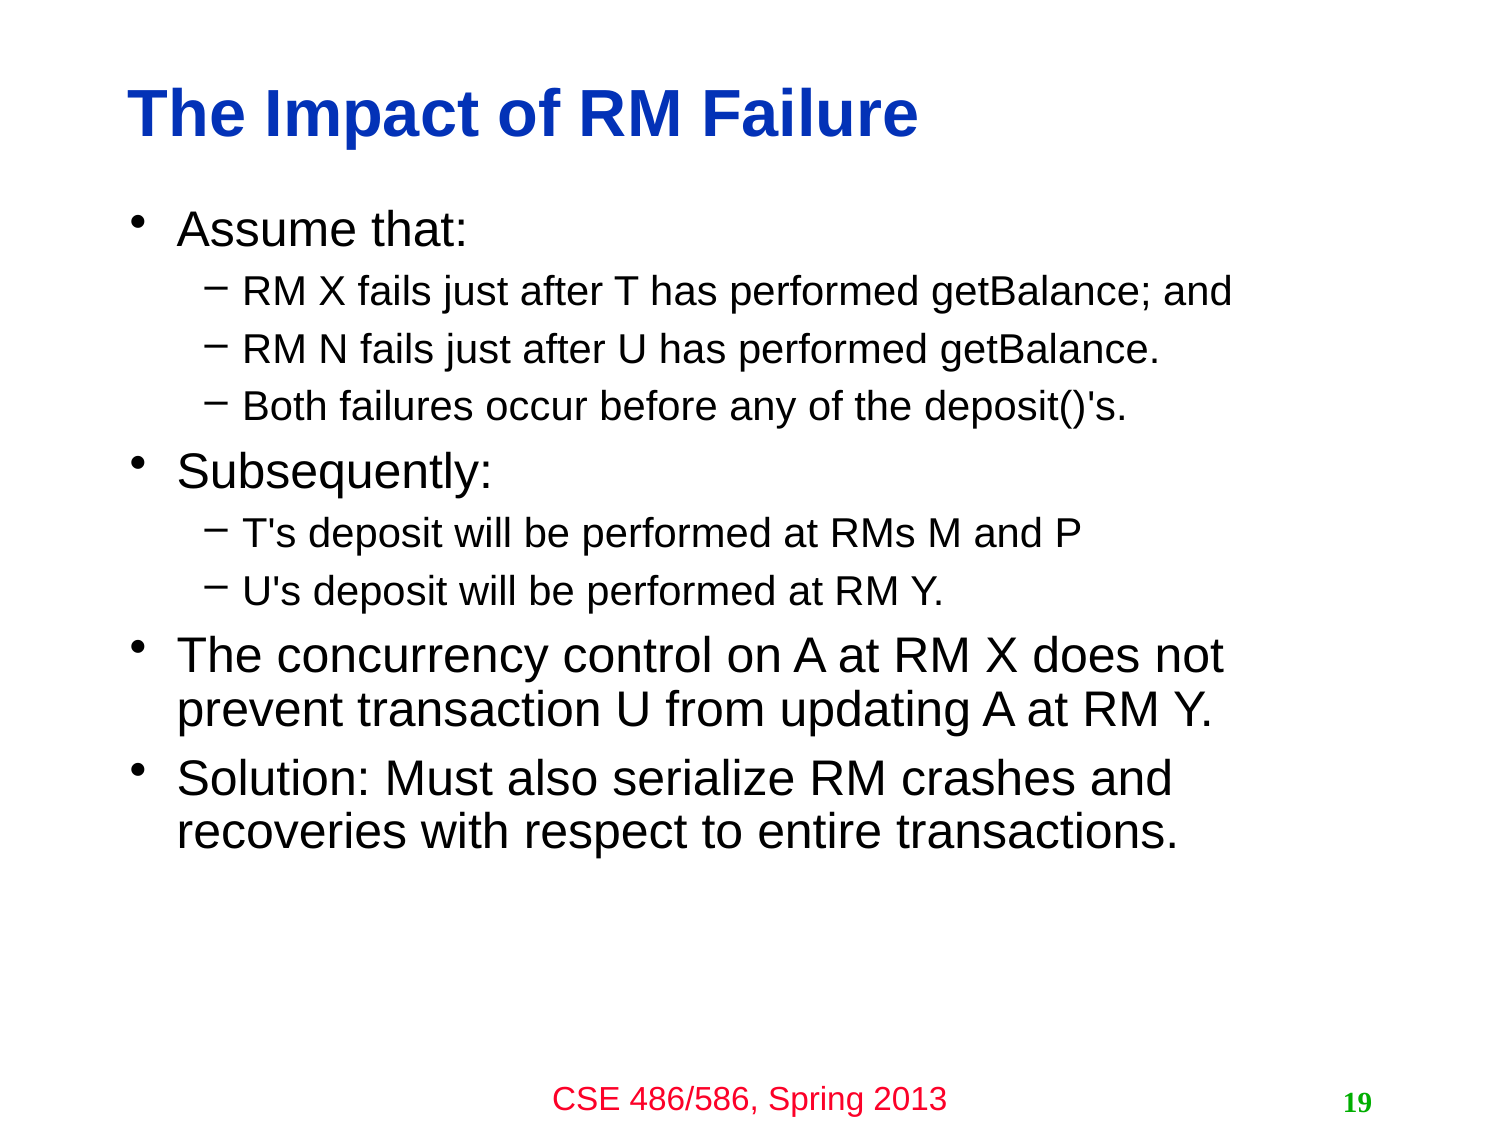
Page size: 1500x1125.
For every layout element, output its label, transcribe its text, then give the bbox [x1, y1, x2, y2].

slide_number 19 [1074, 1076, 1388, 1125]
title The Impact of RM Failure [112, 53, 1310, 176]
list Assume that: RM X fails just after T has performed getBalance; and RM N fails just after U has performed getBalance. Both failures occur before any of the deposit()'s. Subsequently: T's deposit will be performed at RMs M and P U's deposit will be performed at RM Y. The concurrency control on A at RM X does not prevent transaction U from updating A at RM Y. Solution: Must also serialize RM crashes and recoveries with respect to entire transactions. [114, 195, 1376, 1005]
